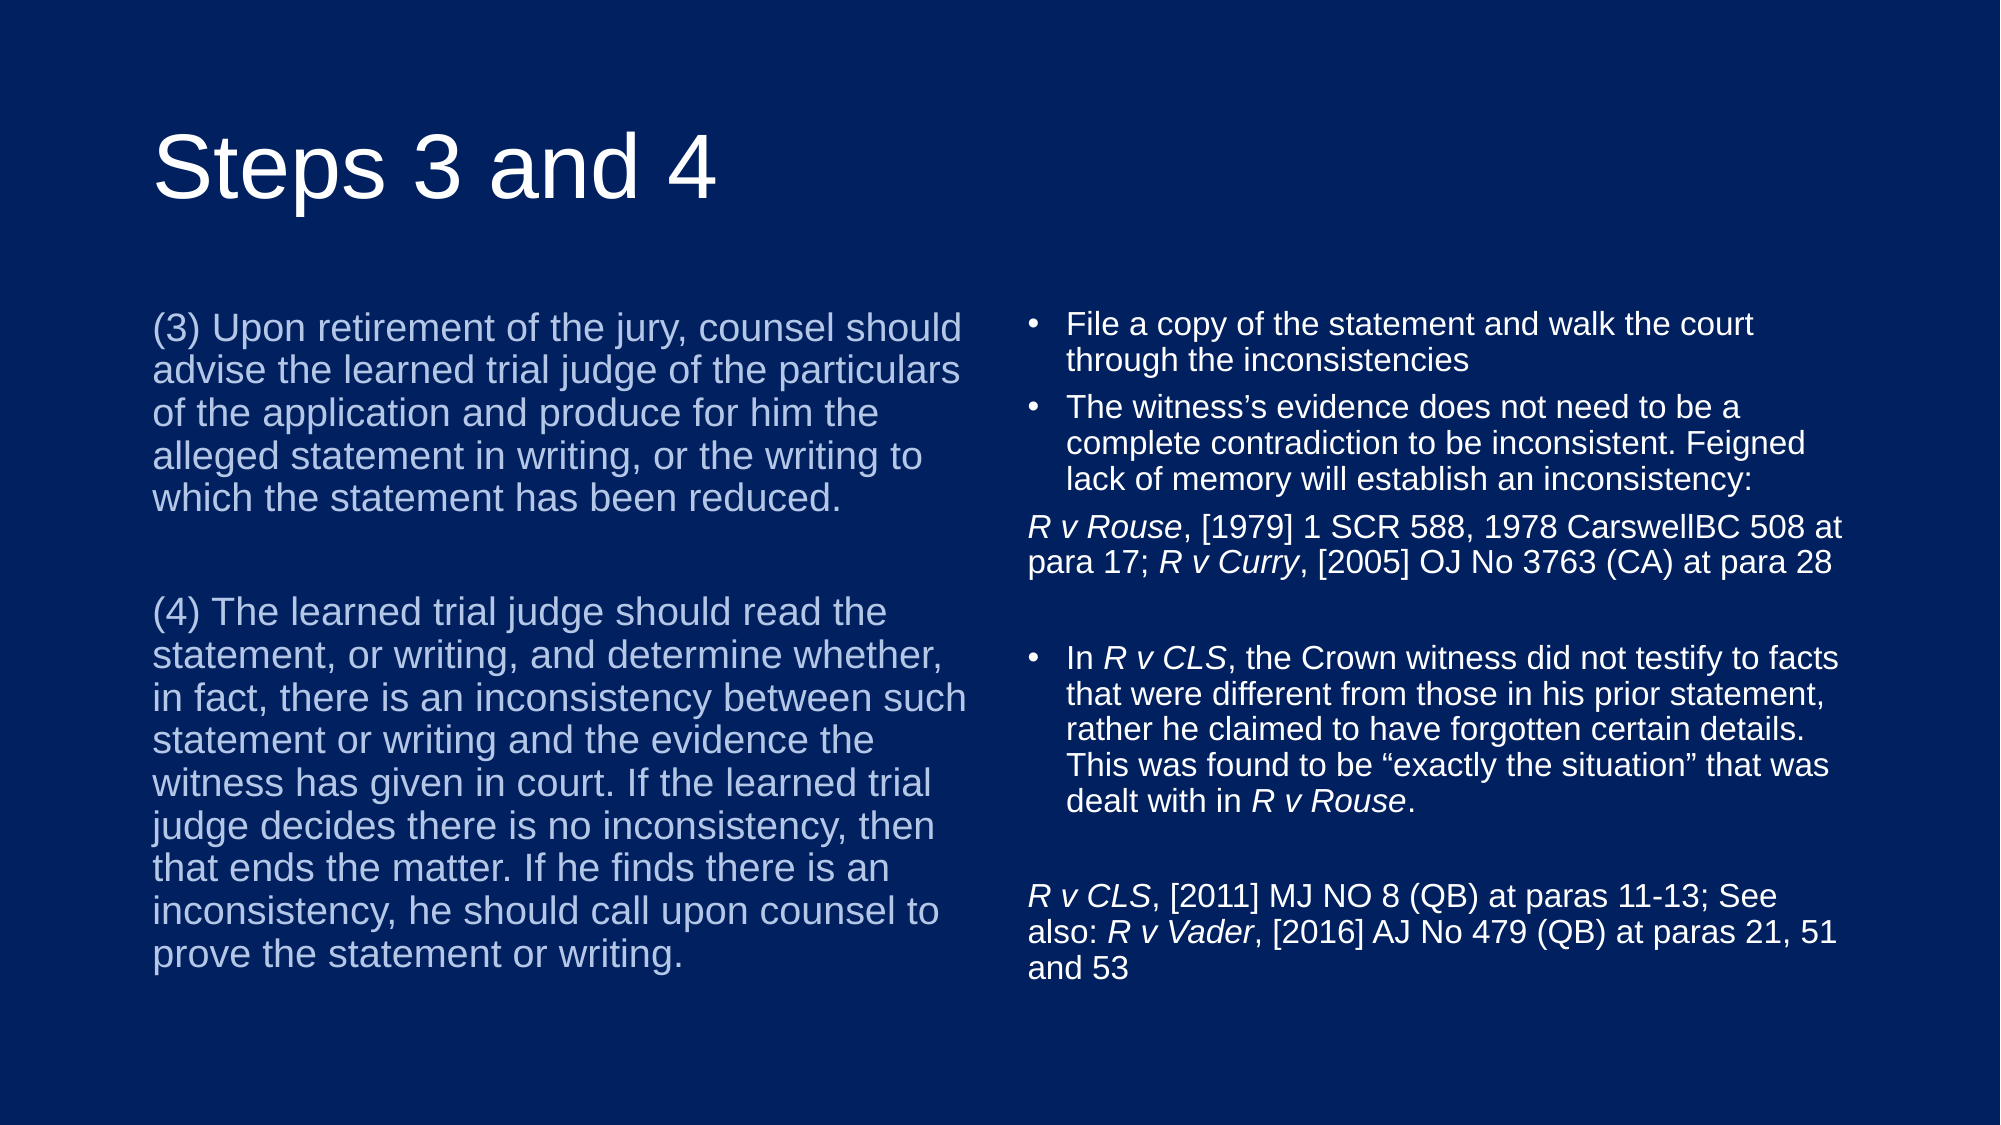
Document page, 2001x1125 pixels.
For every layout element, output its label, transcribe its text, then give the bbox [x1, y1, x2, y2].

list (3) Upon retirement of the jury, counsel should advise the learned trial judge of the particulars of the application and produce for him the alleged statement in writing, or the writing to which the statement has been reduced. (4) The learned trial judge should read the statement, or writing, and determine whether, in fact, there is an inconsistency between such statement or writing and the evidence the witness has given in court. If the learned trial judge decides there is no inconsistency, then that ends the matter. If he finds there is an inconsistency, he should call upon counsel to prove the statement or writing. [137, 299, 988, 1014]
title Steps 3 and 4 [137, 59, 1863, 278]
list File a copy of the statement and walk the court through the inconsistencies The witness’s evidence does not need to be a complete contradiction to be inconsistent. Feigned lack of memory will establish an inconsistency: R v Rouse, [1979] 1 SCR 588, 1978 CarswellBC 508 at para 17; R v Curry, [2005] OJ No 3763 (CA) at para 28 In R v CLS, the Crown witness did not testify to facts that were different from those in his prior statement, rather he claimed to have forgotten certain details. This was found to be “exactly the situation” that was dealt with in R v Rouse. R v CLS, [2011] MJ NO 8 (QB) at paras 11-13; See also: R v Vader, [2016] AJ No 479 (QB) at paras 21, 51 and 53 [1012, 299, 1863, 1014]
